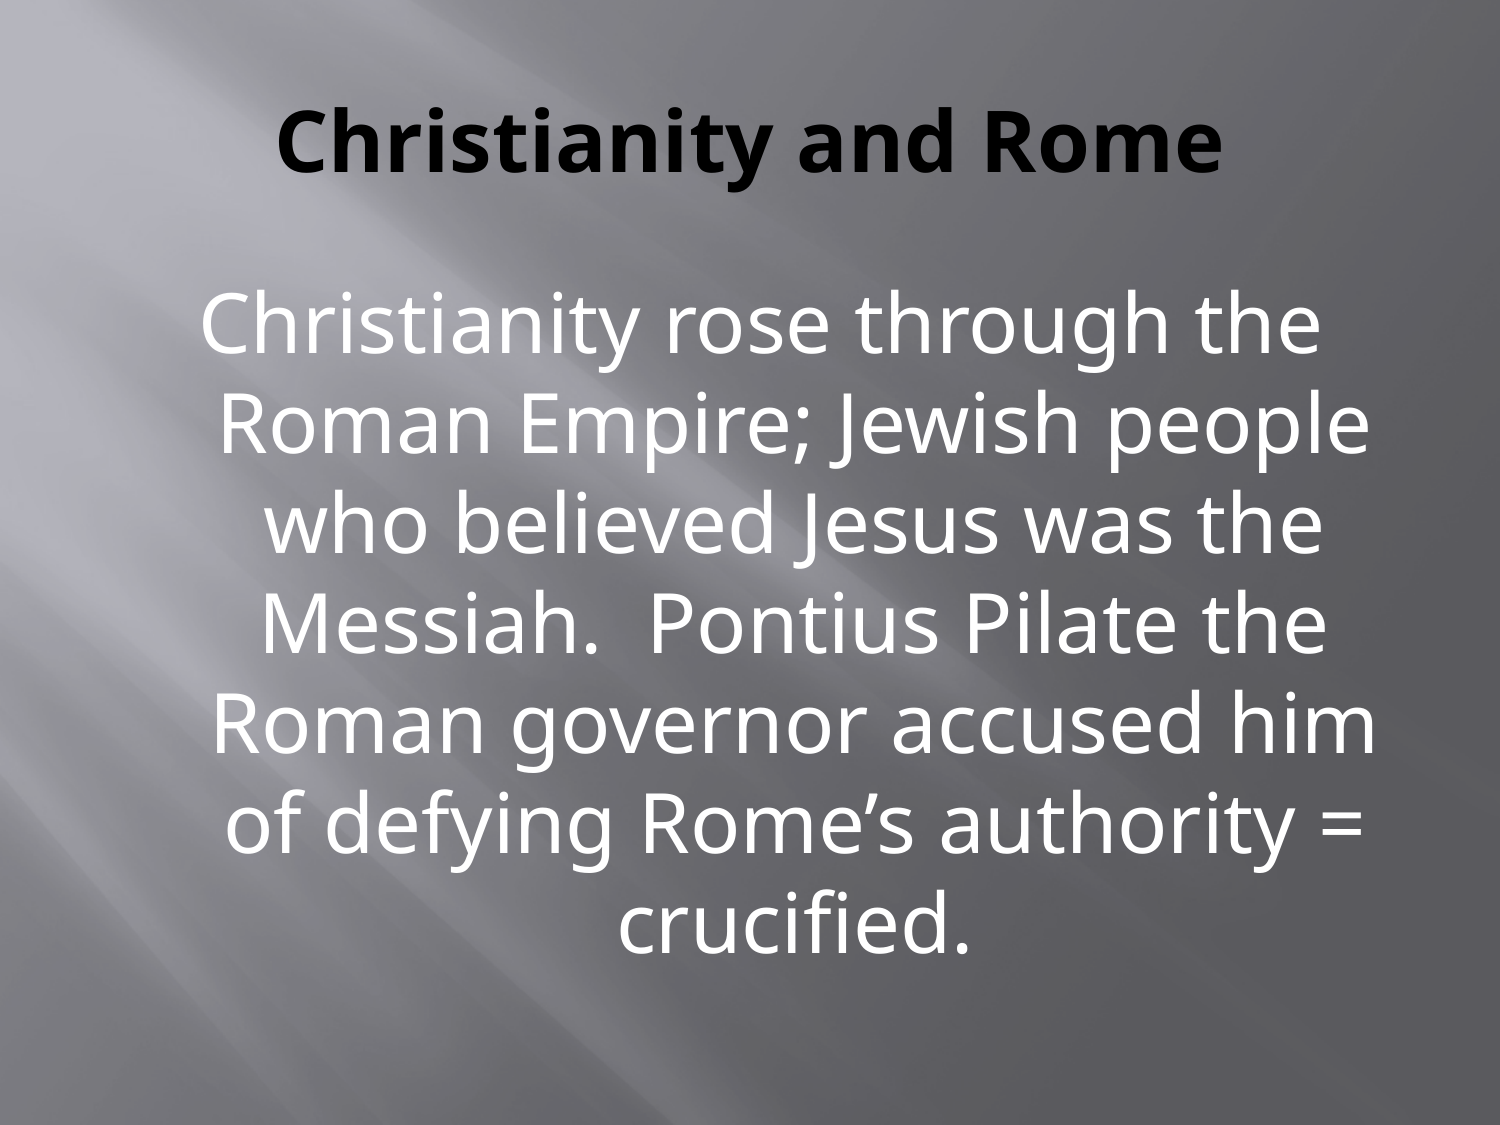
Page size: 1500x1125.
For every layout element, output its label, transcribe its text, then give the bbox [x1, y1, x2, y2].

title Christianity and Rome [75, 45, 1425, 233]
list Christianity rose through the Roman Empire; Jewish people who believed Jesus was the Messiah. Pontius Pilate the Roman governor accused him of defying Rome’s authority = crucified. [75, 262, 1425, 1035]
